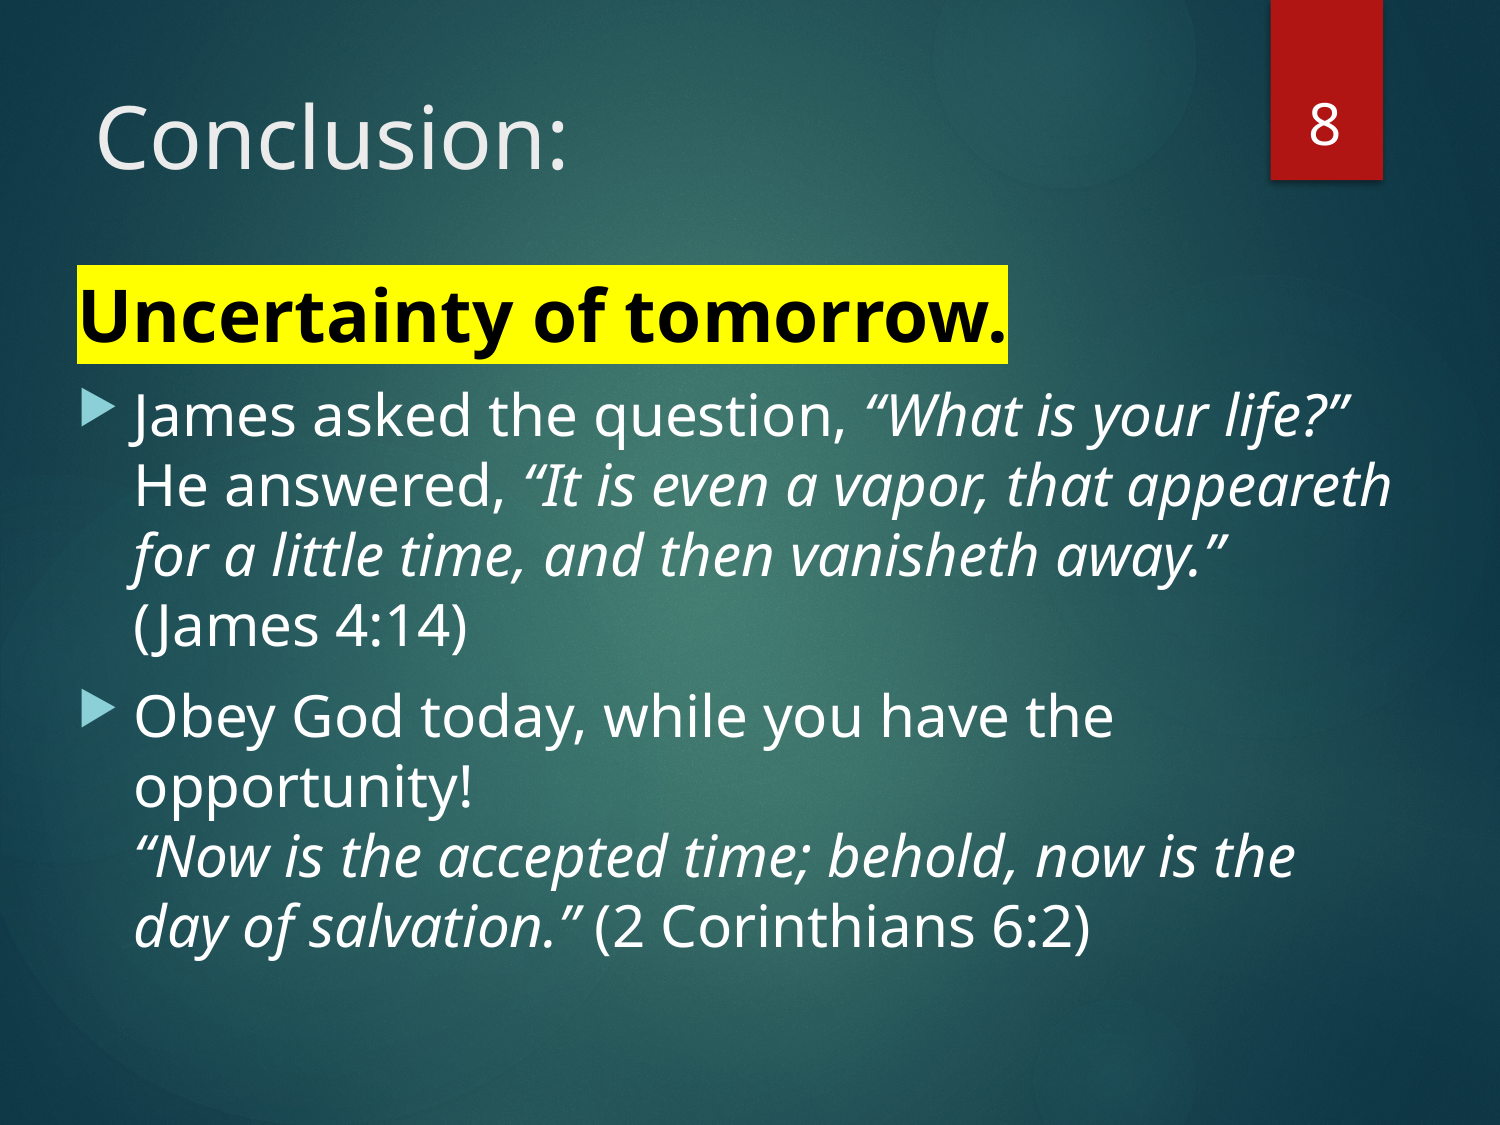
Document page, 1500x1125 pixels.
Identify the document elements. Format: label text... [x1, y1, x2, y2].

slide_number 8 [1273, 48, 1378, 175]
title Conclusion: [79, 74, 1237, 262]
list Uncertainty of tomorrow. James asked the question, “What is your life?” He answered, “It is even a vapor, that appeareth for a little time, and then vanisheth away.” (James 4:14) Obey God today, while you have the opportunity! “Now is the accepted time; behold, now is the day of salvation.” (2 Corinthians 6:2) [62, 262, 1413, 967]
